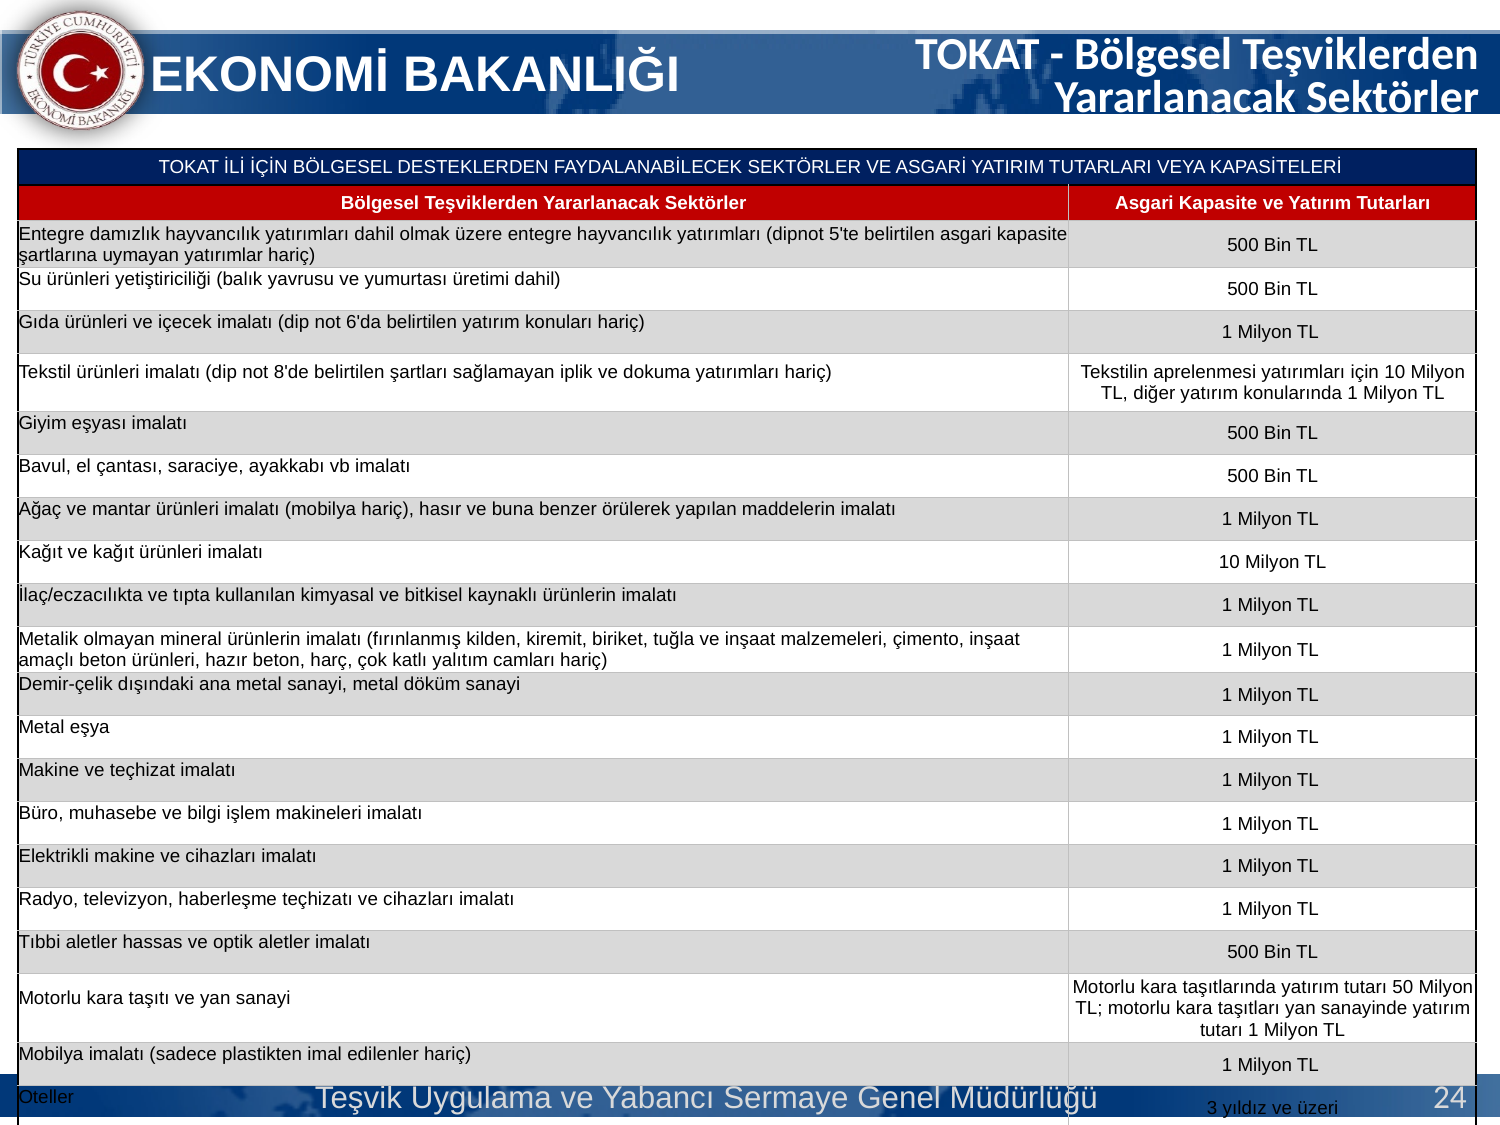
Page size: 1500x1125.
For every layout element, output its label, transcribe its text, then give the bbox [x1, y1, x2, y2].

table_cell Metal eşya [19, 716, 1068, 758]
table_cell 1 Milyon TL [1069, 311, 1475, 353]
table_cell Demir-çelik dışındaki ana metal sanayi, metal döküm sanayi [19, 673, 1068, 715]
picture [1477, 1074, 1500, 1117]
table_cell Su ürünleri yetiştiriciliği (balık yavrusu ve yumurtası üretimi dahil) [19, 268, 1068, 310]
table_header TOKAT İLİ İÇİN BÖLGESEL DESTEKLERDEN FAYDALANABİLECEK SEKTÖRLER VE ASGARİ YATIRIM TUTARLARI VEYA KAPASİTELERİ [19, 150, 1475, 184]
table_cell 1 Milyon TL [1069, 802, 1475, 844]
table_cell 1 Milyon TL [1069, 888, 1475, 930]
table_cell Motorlu kara taşıtı ve yan sanayi [19, 974, 1068, 1042]
table_cell Bölgesel Teşviklerden Yararlanacak Sektörler [19, 186, 1068, 220]
table_cell 1 Milyon TL [1069, 1043, 1475, 1085]
table_cell 1 Milyon TL [1069, 673, 1475, 715]
table_cell 1 Milyon TL [1069, 845, 1475, 887]
picture [0, 1074, 17, 1117]
table_cell 500 Bin TL [1069, 221, 1475, 267]
title TOKAT - Bölgesel Teşviklerden Yararlanacak Sektörler [808, 30, 1495, 126]
table_cell Giyim eşyası imalatı [19, 412, 1068, 454]
table_cell Motorlu kara taşıtlarında yatırım tutarı 50 Milyon TL; motorlu kara taşıtları yan sanayinde yatırım tutarı 1 Milyon TL [1069, 974, 1475, 1042]
table_cell Radyo, televizyon, haberleşme teçhizatı ve cihazları imalatı [19, 888, 1068, 930]
table_cell Ağaç ve mantar ürünleri imalatı (mobilya hariç), hasır ve buna benzer örülerek yapılan maddelerin imalatı [19, 498, 1068, 540]
table_cell Tekstil ürünleri imalatı (dip not 8'de belirtilen şartları sağlamayan iplik ve dokuma yatırımları hariç) [19, 354, 1068, 411]
table_cell 500 Bin TL [1069, 455, 1475, 497]
table_cell 3 yıldız ve üzeri [1069, 1086, 1475, 1125]
table_cell Gıda ürünleri ve içecek imalatı (dip not 6'da belirtilen yatırım konuları hariç) [19, 311, 1068, 353]
table_cell 500 Bin TL [1069, 412, 1475, 454]
table_cell Elektrikli makine ve cihazları imalatı [19, 845, 1068, 887]
table_cell 500 Bin TL [1069, 931, 1475, 973]
table_cell Tıbbi aletler hassas ve optik aletler imalatı [19, 931, 1068, 973]
table_cell Kağıt ve kağıt ürünleri imalatı [19, 541, 1068, 583]
table_cell 10 Milyon TL [1069, 541, 1475, 583]
table_cell Tekstilin aprelenmesi yatırımları için 10 Milyon TL, diğer yatırım konularında 1 Milyon TL [1069, 354, 1475, 411]
table_cell 500 Bin TL [1069, 268, 1475, 310]
table_cell Bavul, el çantası, saraciye, ayakkabı vb imalatı [19, 455, 1068, 497]
picture [0, 0, 808, 145]
table_cell Mobilya imalatı (sadece plastikten imal edilenler hariç) [19, 1043, 1068, 1085]
table_cell 1 Milyon TL [1069, 716, 1475, 758]
table_cell 1 Milyon TL [1069, 498, 1475, 540]
table_cell Oteller [19, 1086, 1068, 1125]
table_cell Asgari Kapasite ve Yatırım Tutarları [1069, 186, 1475, 220]
picture [1495, 30, 1500, 114]
table_cell İlaç/eczacılıkta ve tıpta kullanılan kimyasal ve bitkisel kaynaklı ürünlerin imalatı [19, 584, 1068, 626]
table_cell 1 Milyon TL [1069, 584, 1475, 626]
table_cell Büro, muhasebe ve bilgi işlem makineleri imalatı [19, 802, 1068, 844]
table_cell 1 Milyon TL [1069, 759, 1475, 801]
table_cell Entegre damızlık hayvancılık yatırımları dahil olmak üzere entegre hayvancılık yatırımları (dipnot 5'te belirtilen asgari kapasite şartlarına uymayan yatırımlar hariç) [19, 221, 1068, 267]
table_cell Metalik olmayan mineral ürünlerin imalatı (fırınlanmış kilden, kiremit, biriket, tuğla ve inşaat malzemeleri, çimento, inşaat amaçlı beton ürünleri, hazır beton, harç, çok katlı yalıtım camları hariç) [19, 627, 1068, 672]
table_cell 1 Milyon TL [1069, 627, 1475, 672]
table_cell Makine ve teçhizat imalatı [19, 759, 1068, 801]
